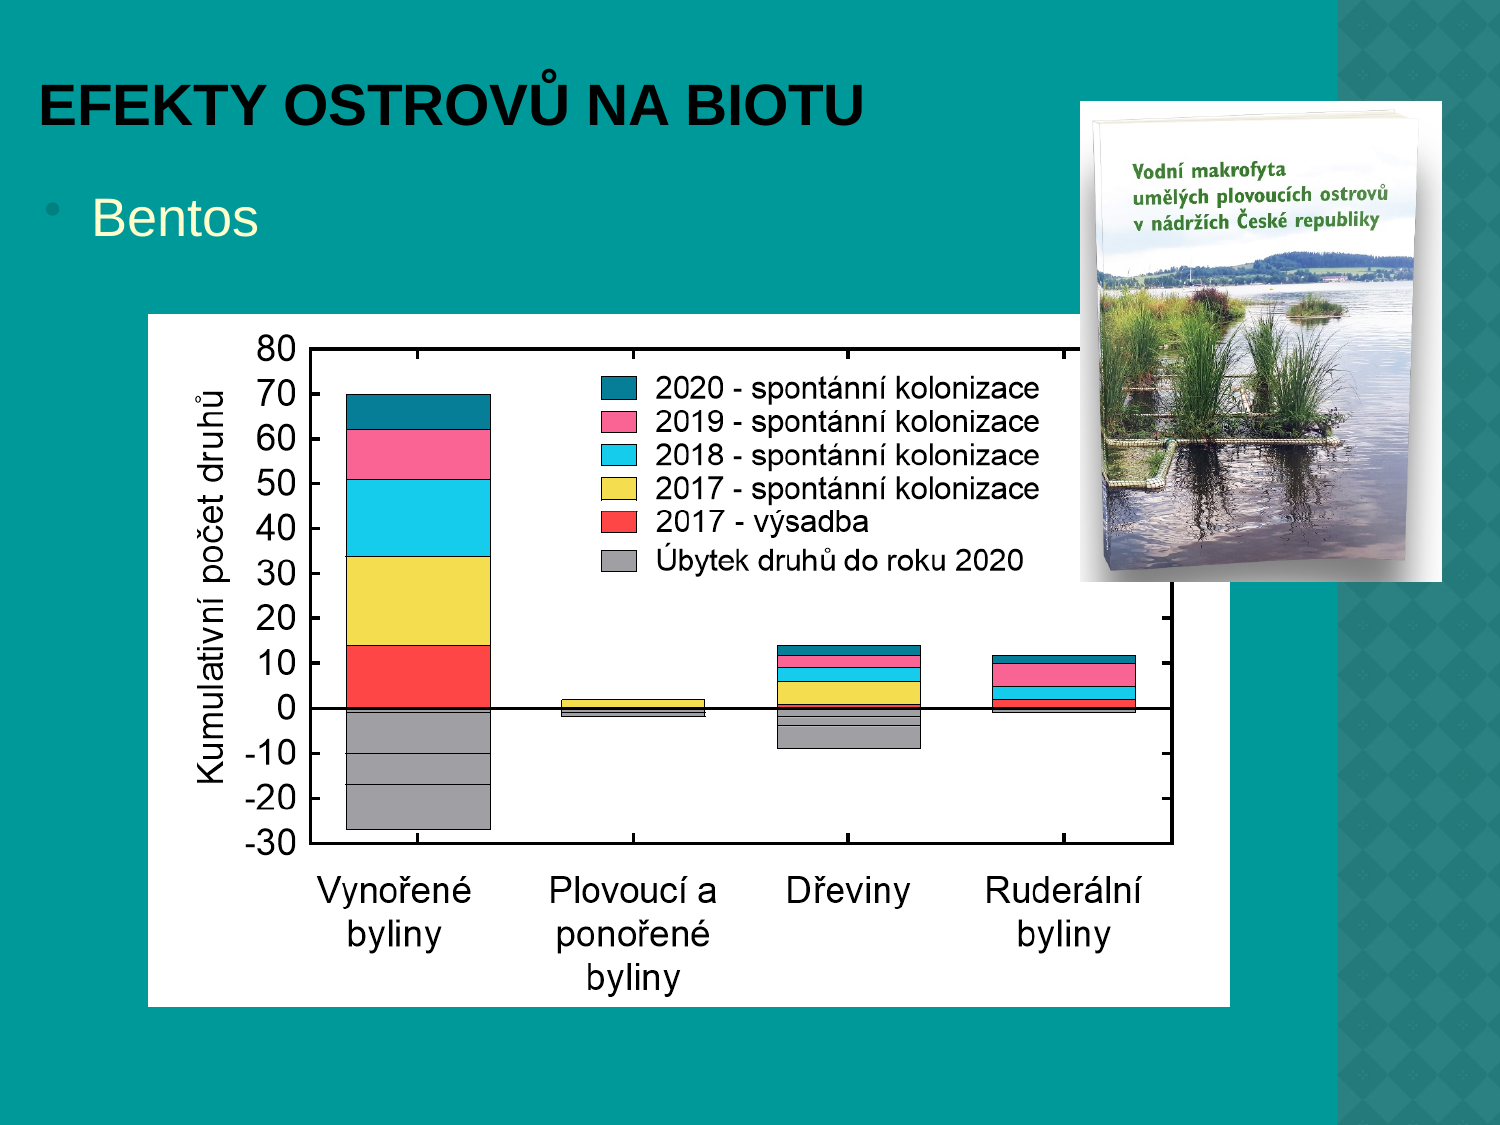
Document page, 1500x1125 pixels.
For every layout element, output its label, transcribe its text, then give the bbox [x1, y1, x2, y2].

title Efekty ostrovů na biotu [31, 35, 1219, 138]
list Bentos [31, 174, 1075, 293]
picture [148, 101, 1442, 1007]
